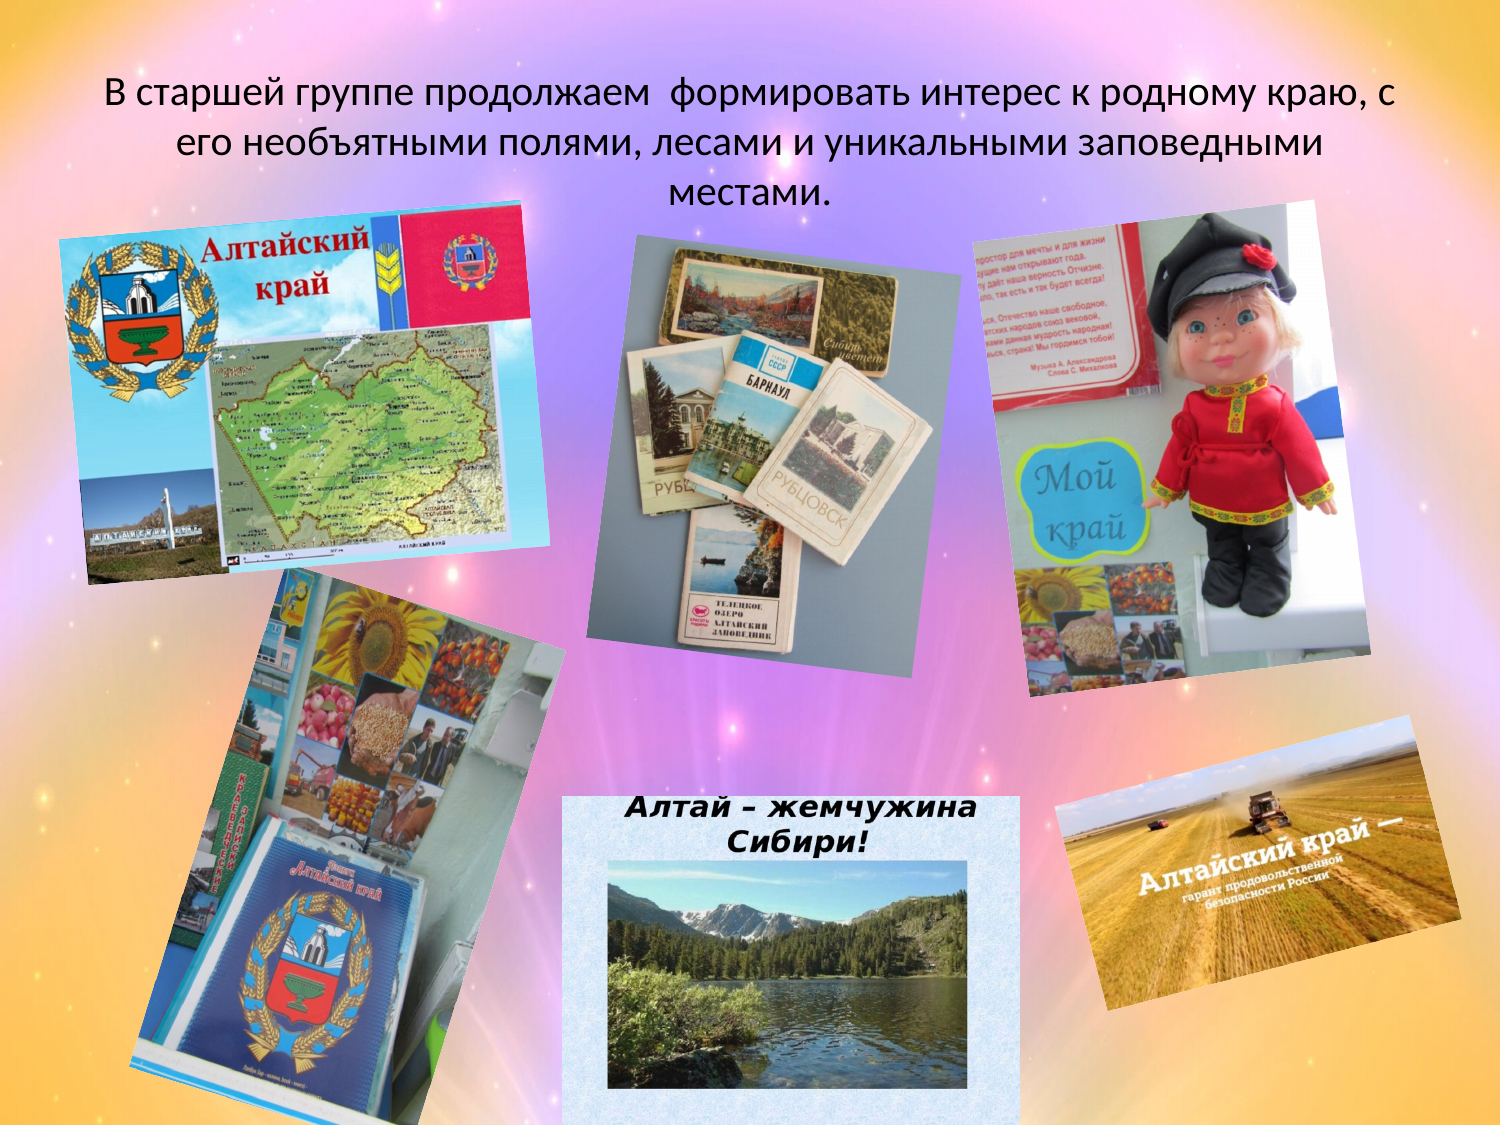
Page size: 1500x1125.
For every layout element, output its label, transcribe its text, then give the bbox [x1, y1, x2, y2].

picture [0, 0, 1500, 1125]
title В старшей группе продолжаем формировать интерес к родному краю, с его необъятными полями, лесами и уникальными заповедными местами. [75, 45, 1425, 233]
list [200, 593, 495, 1122]
